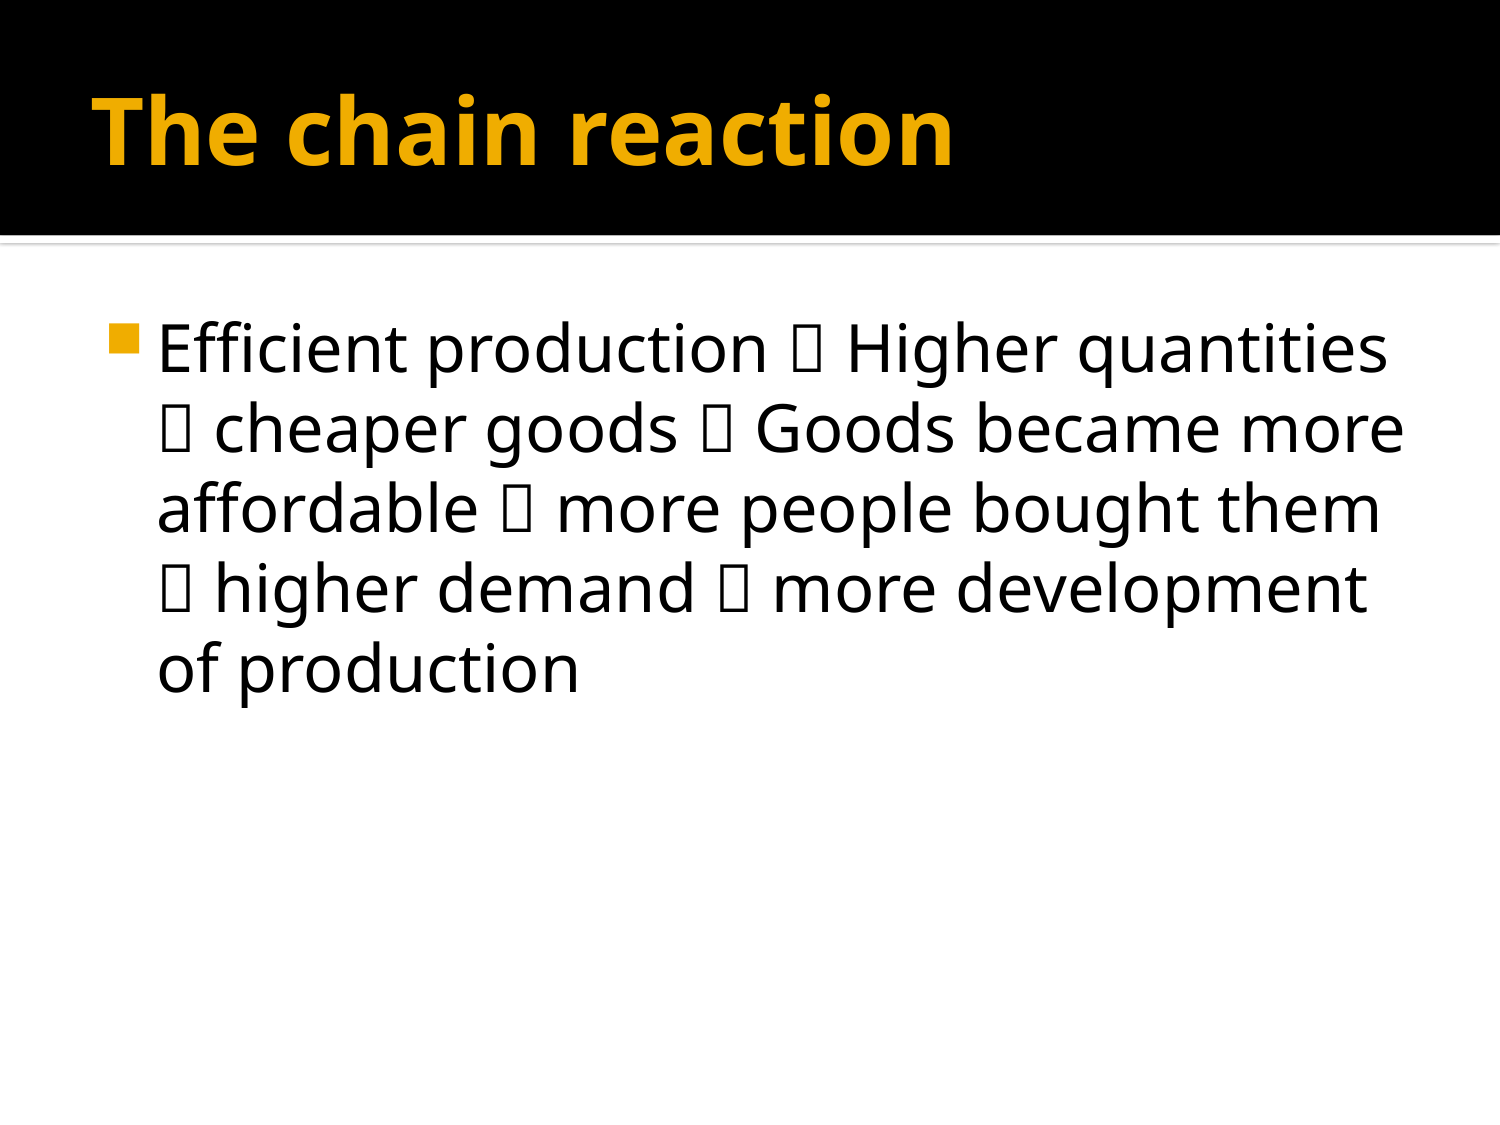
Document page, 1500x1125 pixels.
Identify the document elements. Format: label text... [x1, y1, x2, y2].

title The chain reaction [75, 25, 1425, 231]
list Efficient production  Higher quantities  cheaper goods  Goods became more affordable  more people bought them  higher demand  more development of production [75, 291, 1425, 1050]
